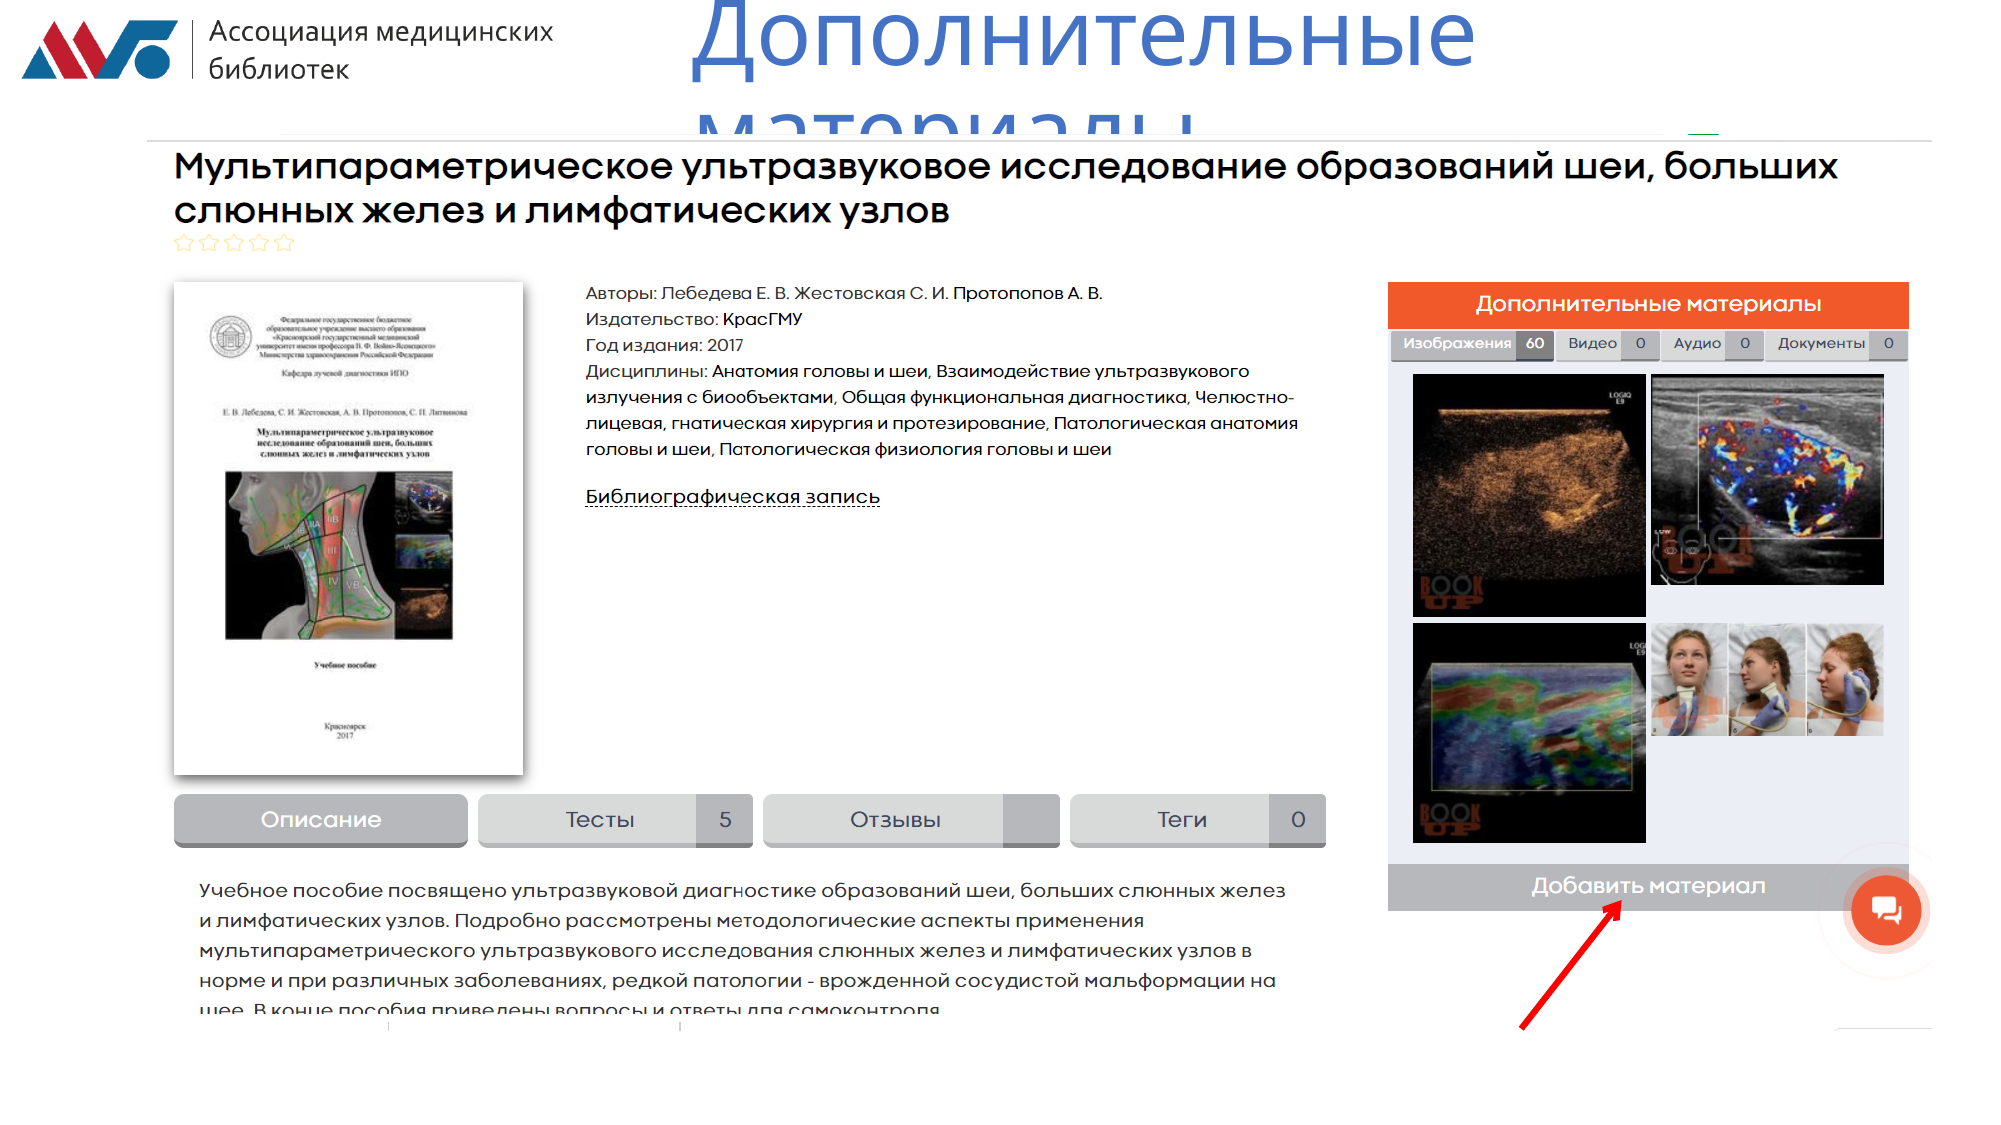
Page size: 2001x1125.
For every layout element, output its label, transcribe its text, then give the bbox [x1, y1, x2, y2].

picture [20, 20, 553, 79]
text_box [1521, 899, 1622, 1029]
picture [147, 134, 1932, 1031]
title Дополнительные материалы [677, 25, 1979, 145]
